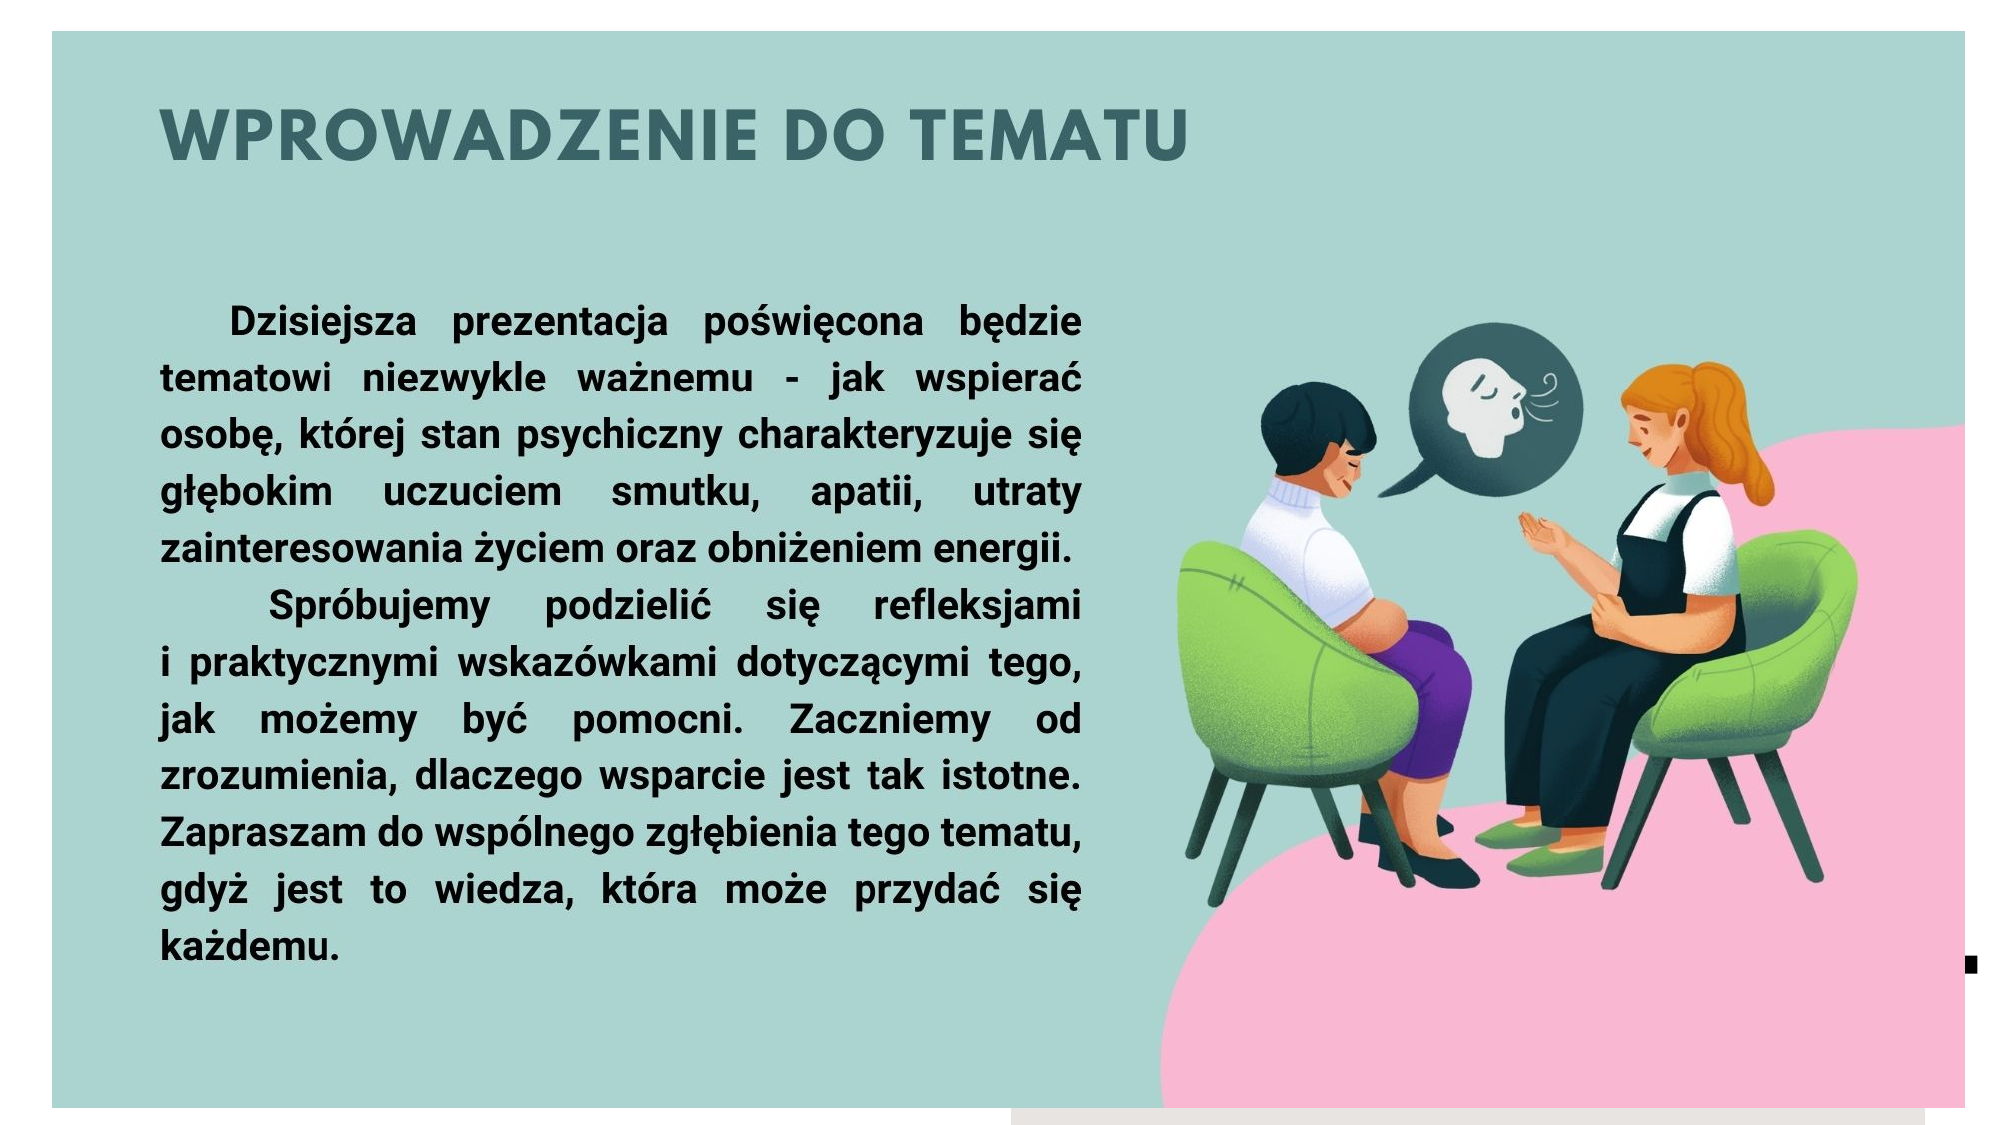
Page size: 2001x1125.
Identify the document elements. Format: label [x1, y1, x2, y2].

list [52, 31, 1965, 1108]
